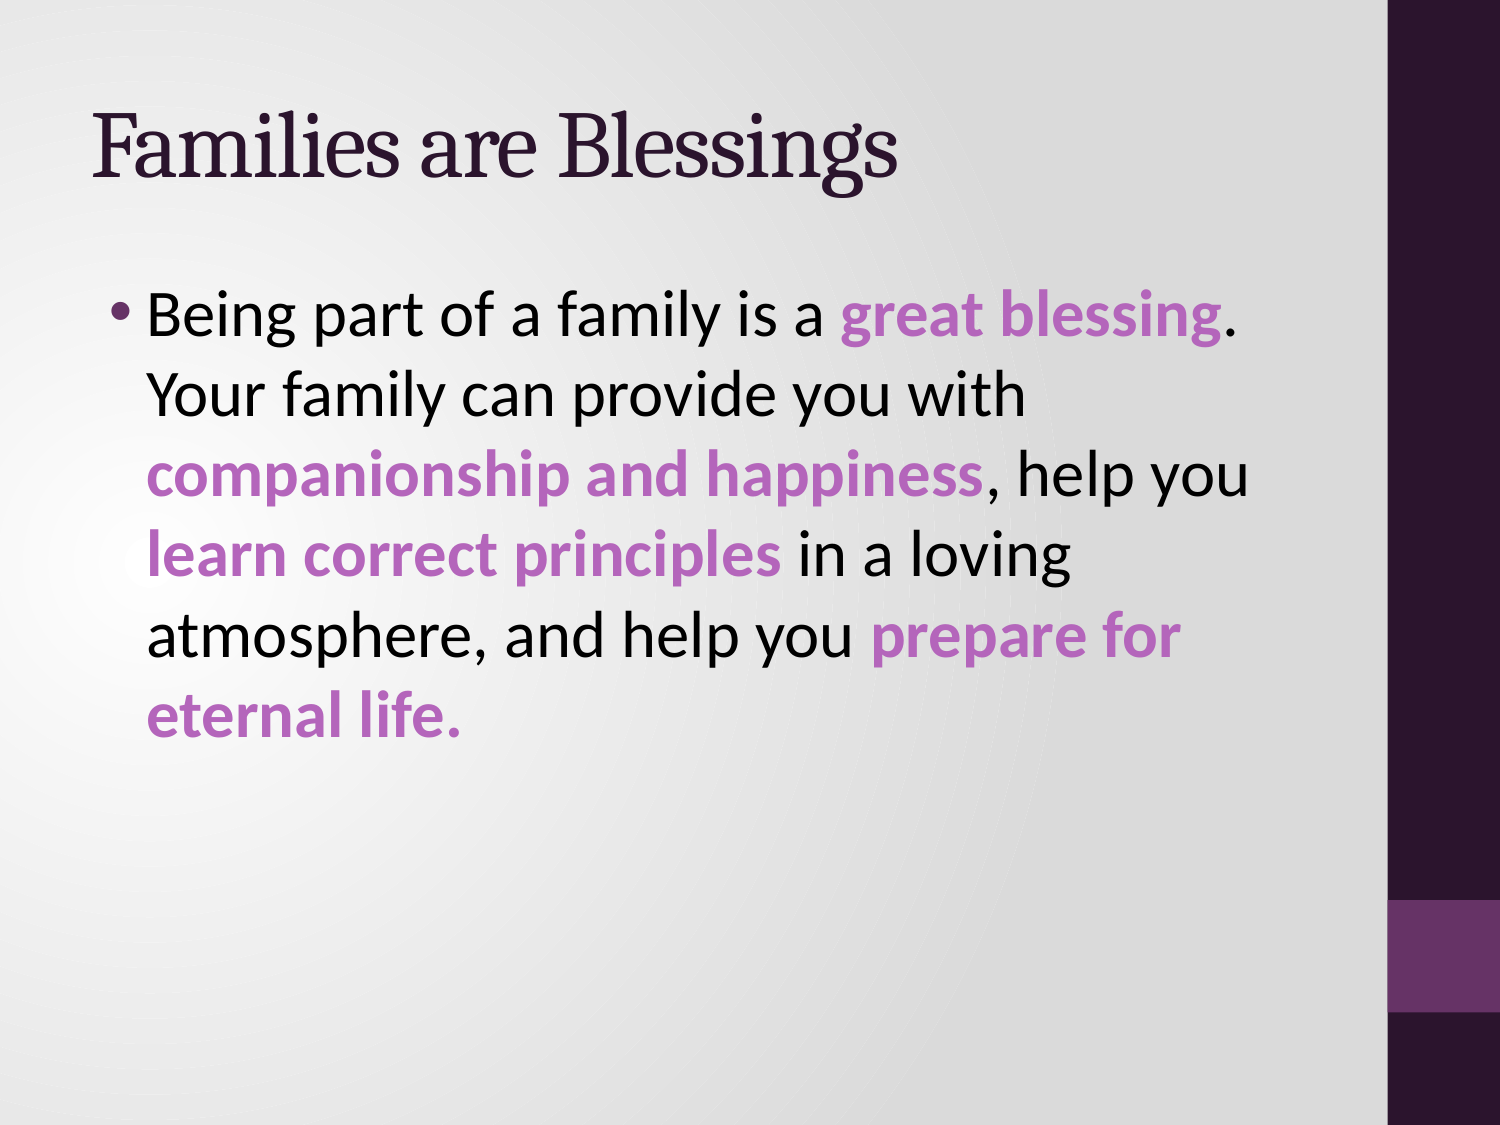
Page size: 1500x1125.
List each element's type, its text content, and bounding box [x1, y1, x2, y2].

title Families are Blessings [75, 45, 1325, 233]
list Being part of a family is a great blessing. Your family can provide you with companionship and happiness, help you learn correct principles in a loving atmosphere, and help you prepare for eternal life. [75, 262, 1325, 1050]
